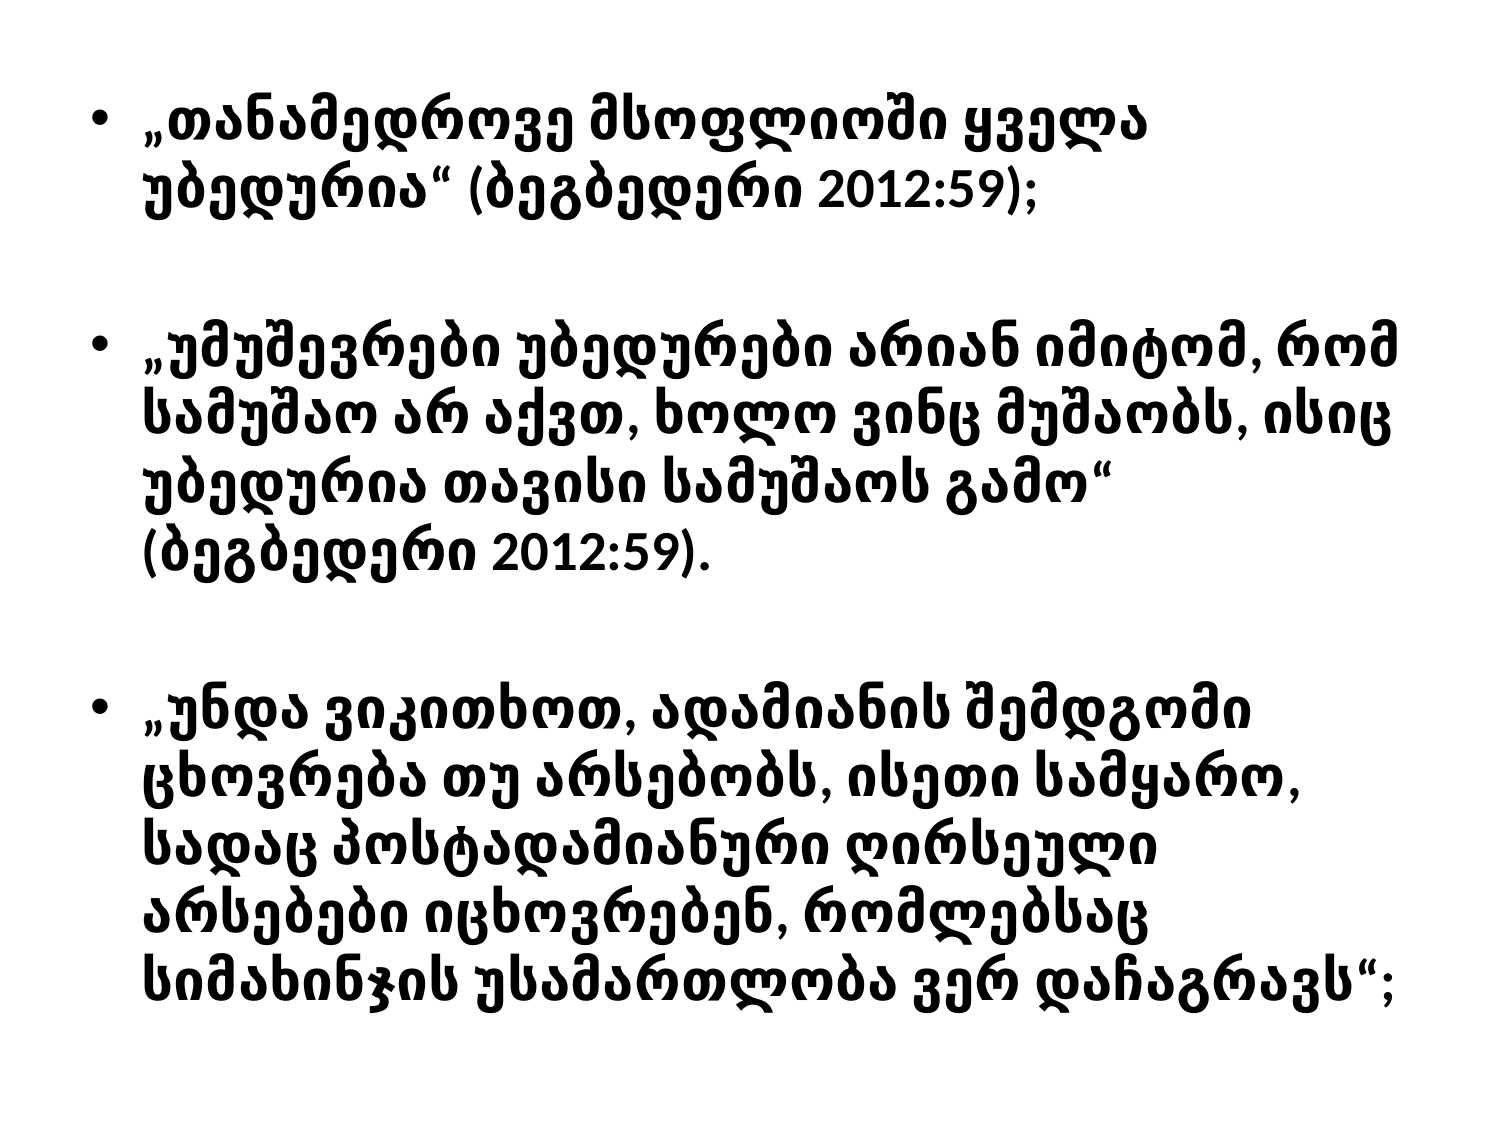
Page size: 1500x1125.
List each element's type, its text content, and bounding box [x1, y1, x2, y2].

list „თანამედროვე მსოფლიოში ყველა უბედურია“ (ბეგბედერი 2012:59); „უმუშევრები უბედურები არიან იმიტომ, რომ სამუშაო არ აქვთ, ხოლო ვინც მუშაობს, ისიც უბედურია თავისი სამუშაოს გამო“ (ბეგბედერი 2012:59). „უნდა ვიკითხოთ, ადამიანის შემდგომი ცხოვრება თუ არსებობს, ისეთი სამყარო, სადაც პოსტადამიანური ღირსეული არსებები იცხოვრებენ, რომლებსაც სიმახინჯის უსამართლობა ვერ დაჩაგრავს“; [75, 75, 1425, 1038]
